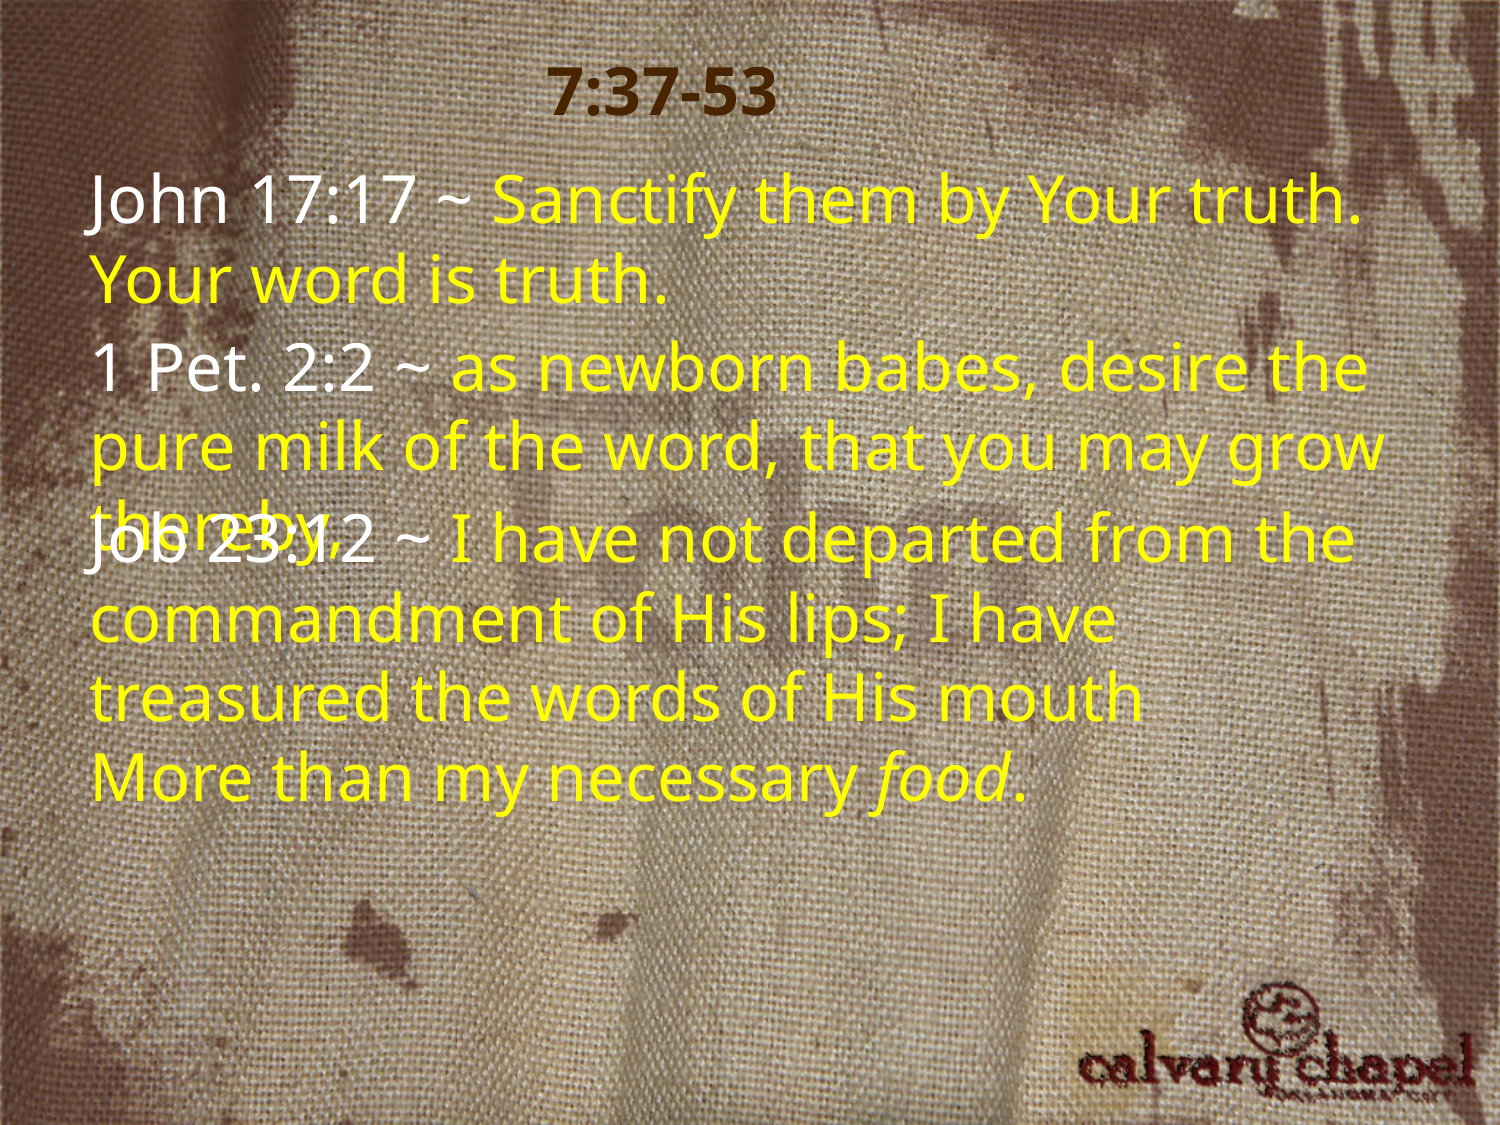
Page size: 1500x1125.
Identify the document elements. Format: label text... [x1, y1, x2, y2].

text_box John 17:17 ~ Sanctify them by Your truth. Your word is truth. [74, 149, 1425, 316]
text_box 7:37-53 [312, 41, 1013, 137]
text_box 1 Pet. 2:2 ~ as newborn babes, desire the pure milk of the word, that you may grow thereby, [74, 316, 1425, 487]
picture [0, 0, 1500, 1125]
text_box Job 23:12 ~ I have not departed from the commandment of His lips; I have treasured the words of His mouth More than my necessary food. [74, 487, 1425, 823]
